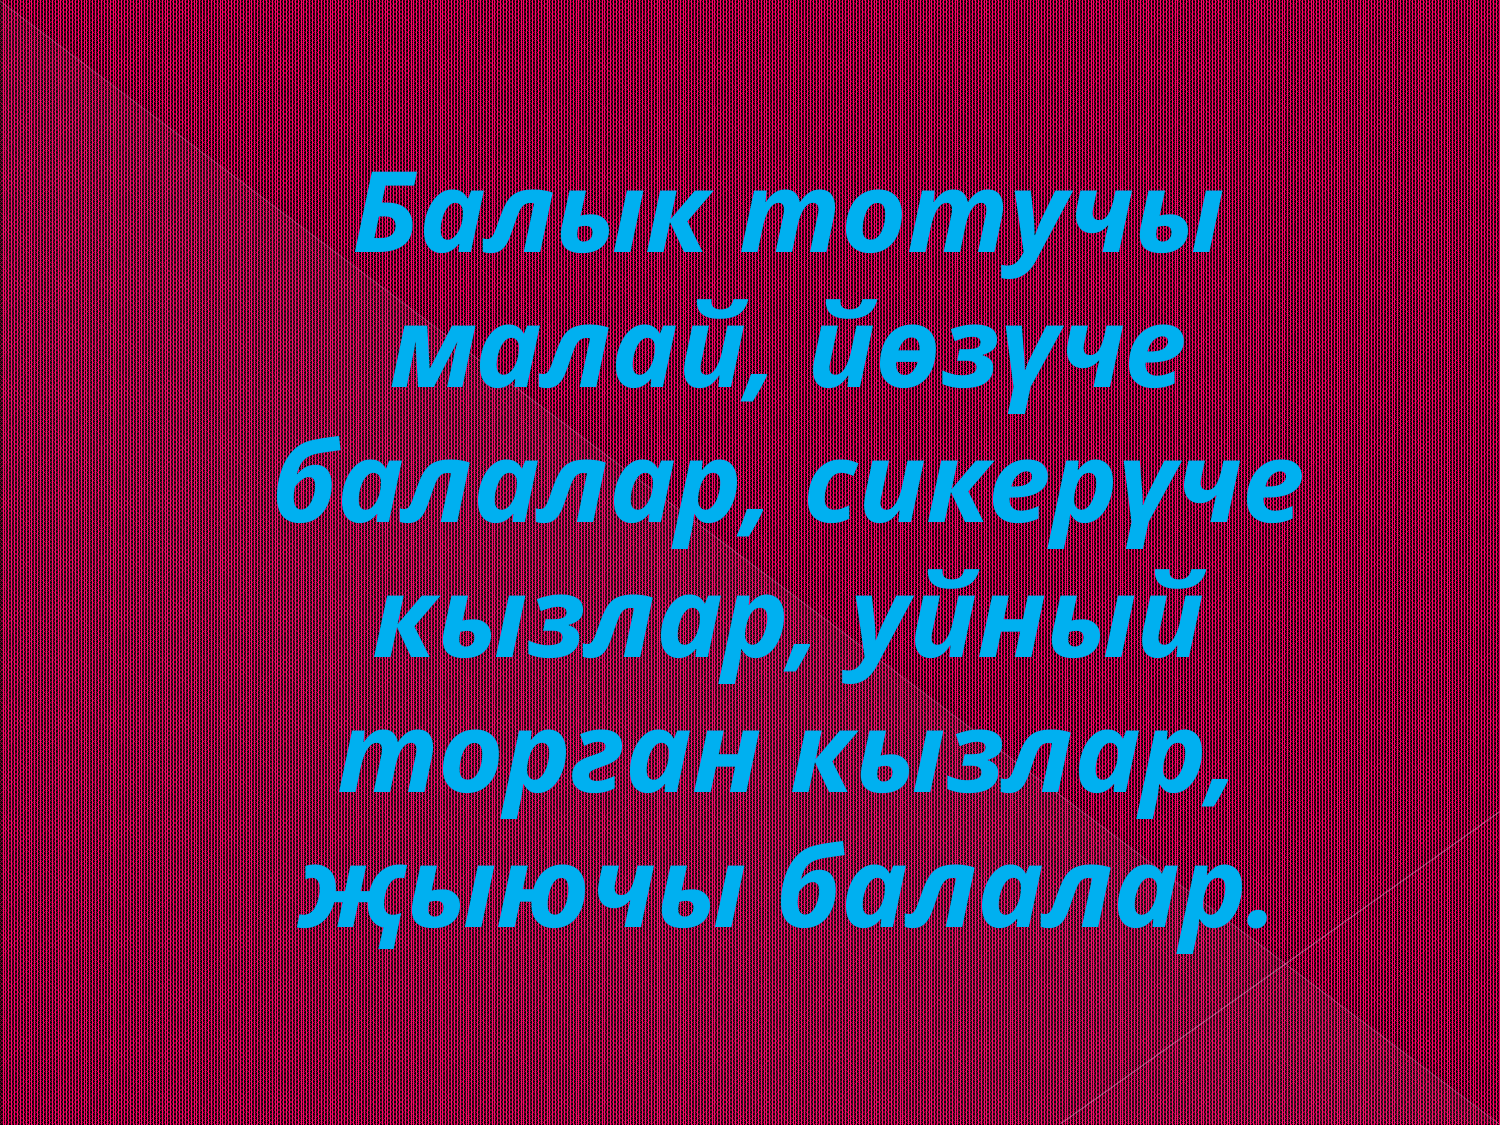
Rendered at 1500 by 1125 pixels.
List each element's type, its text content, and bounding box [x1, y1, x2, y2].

title Балык тотучы малай, йөзүче балалар, сикерүче кызлар, уйный торган кызлар, җыючы балалар. [75, 43, 1424, 1047]
